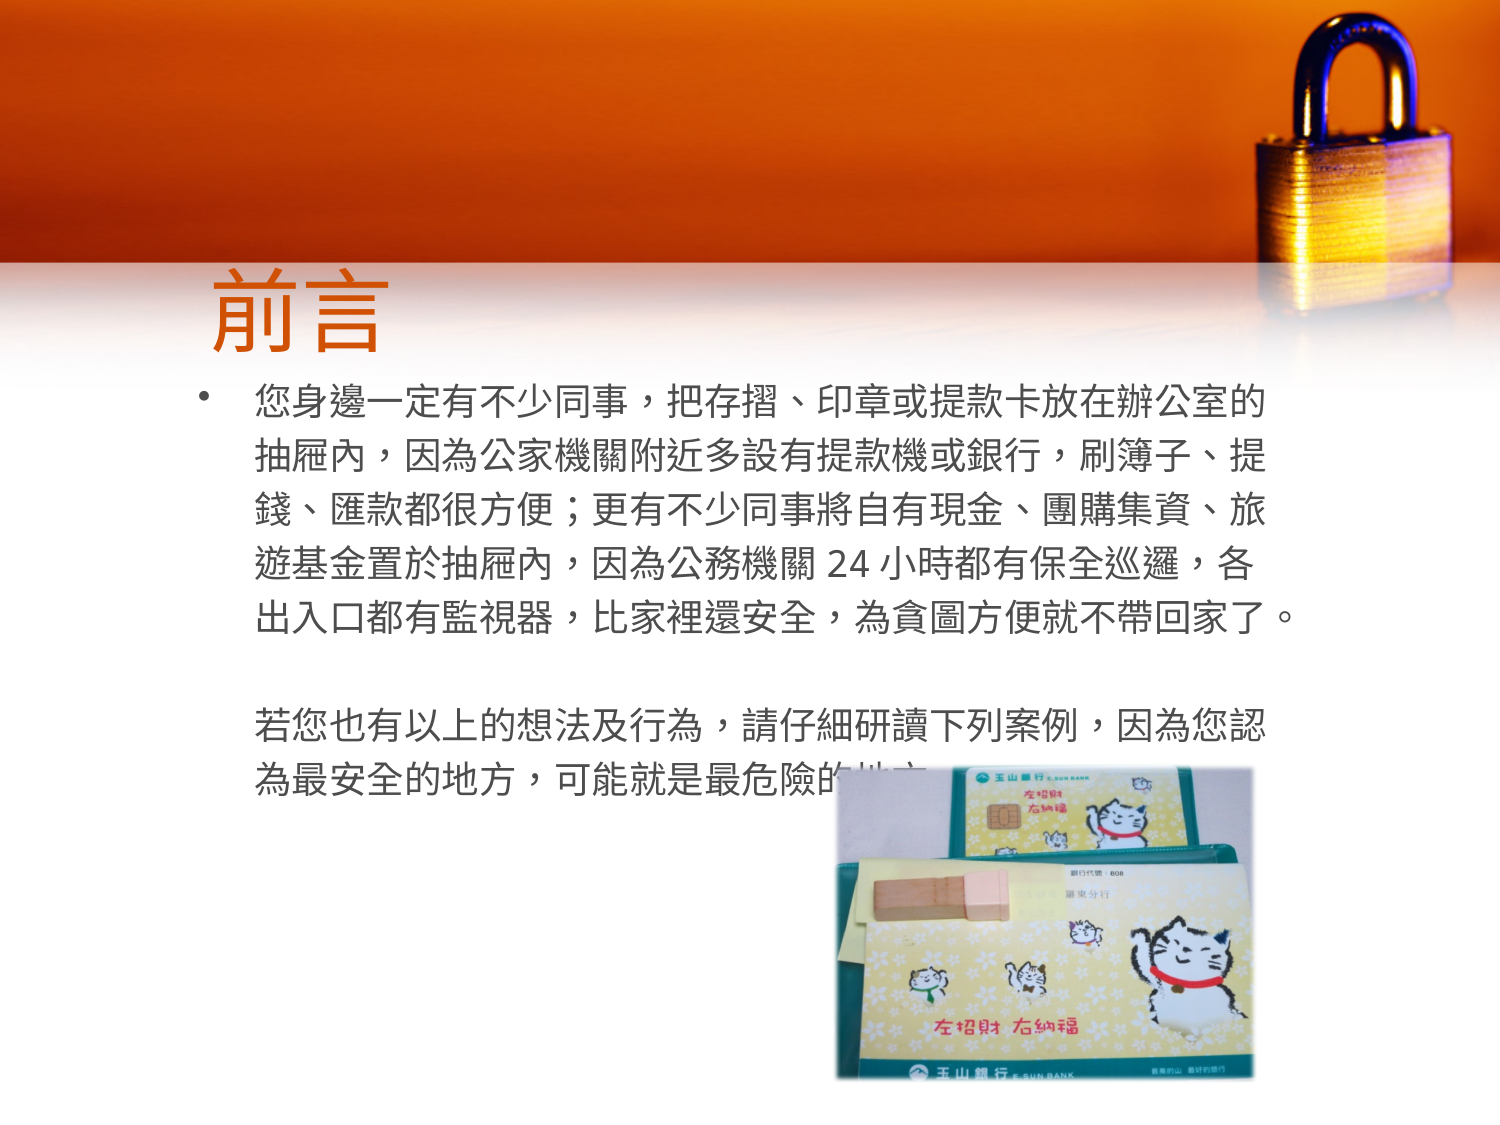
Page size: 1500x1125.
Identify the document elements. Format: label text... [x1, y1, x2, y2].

list 您身邊一定有不少同事，把存摺、印章或提款卡放在辦公室的抽屜內，因為公家機關附近多設有提款機或銀行，刷簿子、提錢、匯款都很方便；更有不少同事將自有現金、團購集資、旅遊基金置於抽屜內，因為公務機關24小時都有保全巡邏，各出入口都有監視器，比家裡還安全，為貪圖方便就不帶回家了。 若您也有以上的想法及行為，請仔細研讀下列案例，因為您認為最安全的地方，可能就是最危險的地方。 [182, 361, 1284, 901]
picture [0, 0, 1500, 1125]
title 前言 [194, 243, 1358, 374]
